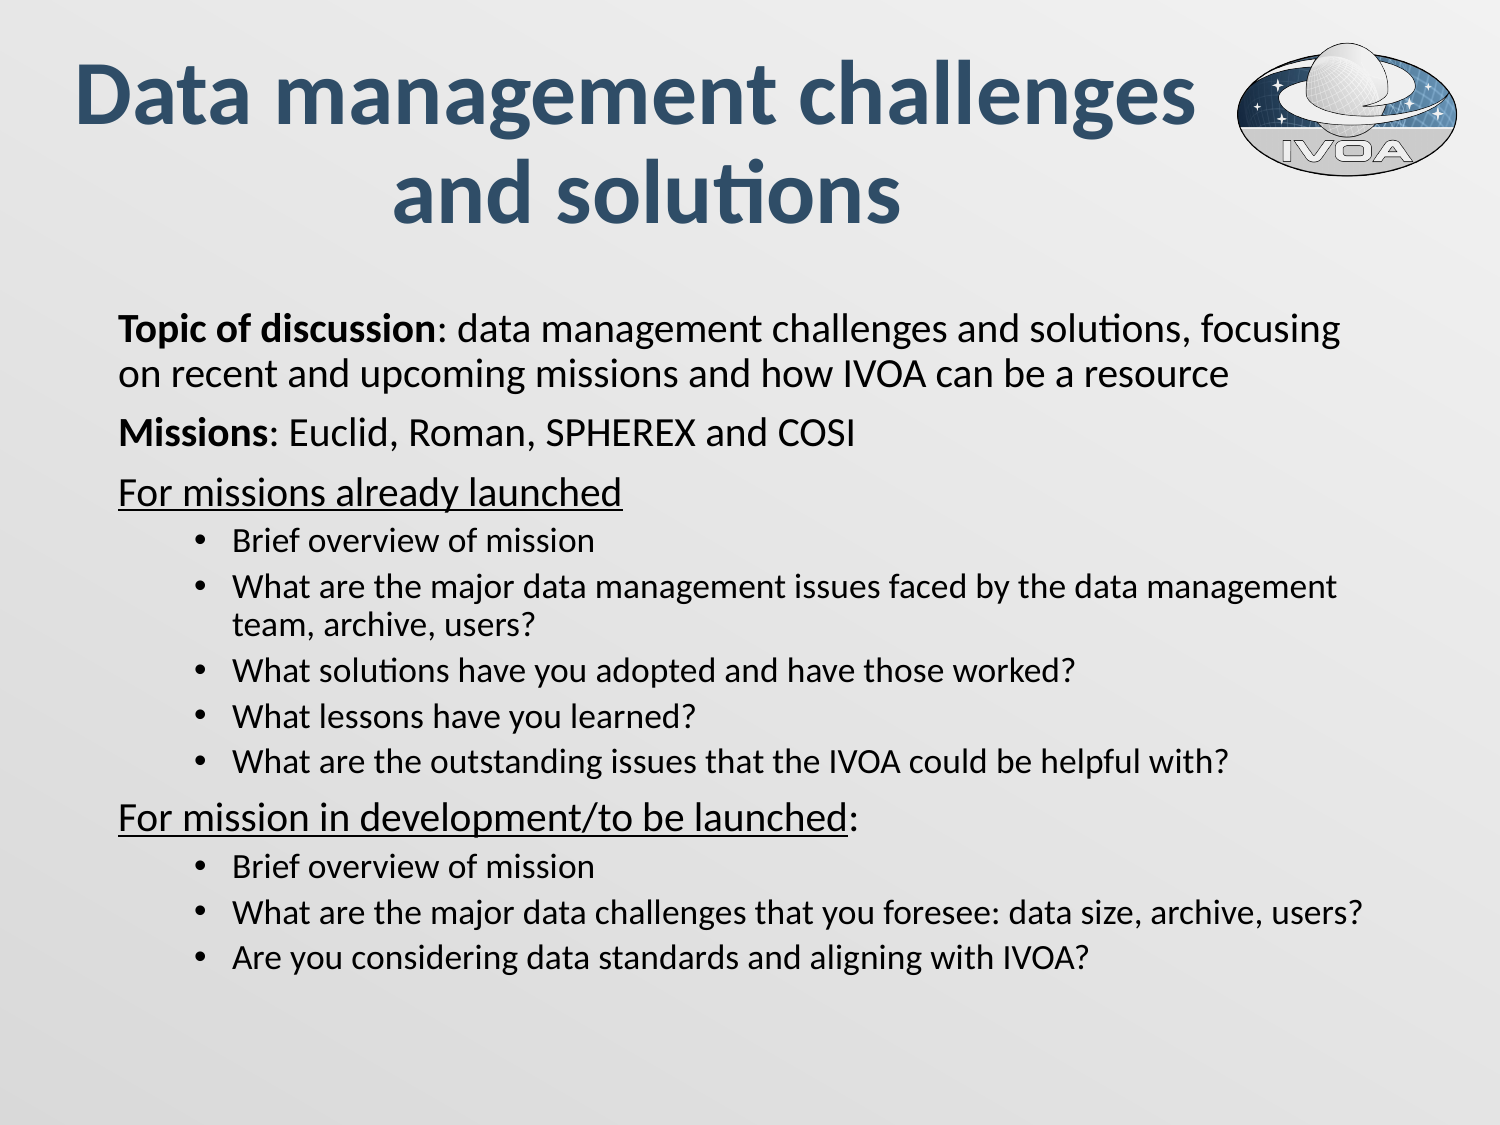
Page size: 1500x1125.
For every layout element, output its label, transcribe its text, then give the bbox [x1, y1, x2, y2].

list Topic of discussion: data management challenges and solutions, focusing on recent and upcoming missions and how IVOA can be a resource Missions: Euclid, Roman, SPHEREX and COSI For missions already launched Brief overview of mission What are the major data management issues faced by the data management team, archive, users? What solutions have you adopted and have those worked? What lessons have you learned? What are the outstanding issues that the IVOA could be helpful with? For mission in development/to be launched: Brief overview of mission What are the major data challenges that you foresee: data size, archive, users? Are you considering data standards and aligning with IVOA? [103, 299, 1397, 1014]
title Data management challenges and solutions [54, 31, 1240, 257]
picture [1223, 30, 1471, 189]
